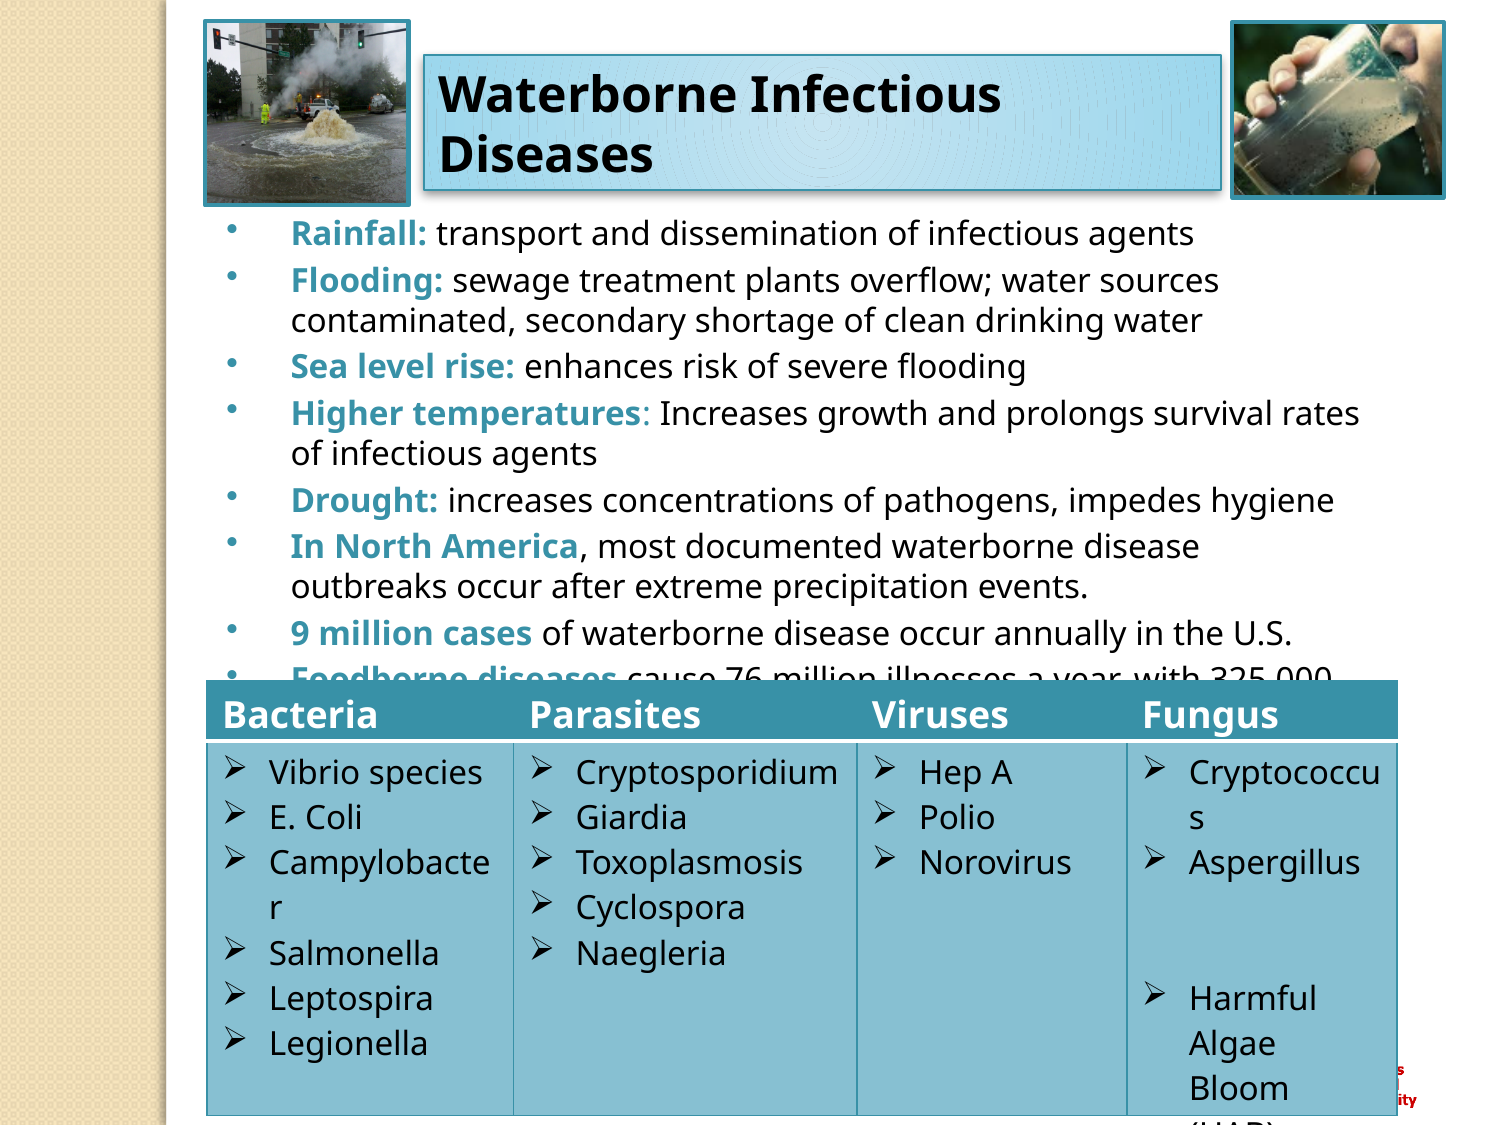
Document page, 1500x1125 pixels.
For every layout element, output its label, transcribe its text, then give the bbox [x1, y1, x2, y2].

text_box Waterborne Infectious Diseases [423, 54, 1222, 191]
text_box Rainfall: transport and dissemination of infectious agents Flooding: sewage treatment plants overflow; water sources contaminated, secondary shortage of clean drinking water Sea level rise: enhances risk of severe flooding Higher temperatures: Increases growth and prolongs survival rates of infectious agents Drought: increases concentrations of pathogens, impedes hygiene In North America, most documented waterborne disease outbreaks occur after extreme precipitation events. 9 million cases of waterborne disease occur annually in the U.S. Foodborne diseases cause 76 million illnesses a year, with 325,000 hospitalized and 5,000 deaths [206, 205, 1382, 619]
picture [206, 22, 407, 204]
table_header Bacteria [208, 682, 513, 739]
table_cell Vibrio species E. Coli Campylobacter Salmonella Leptospira Legionella [208, 743, 513, 1115]
picture [1233, 23, 1442, 196]
table_header Parasites [514, 682, 856, 739]
picture [1130, 1057, 1430, 1111]
table_cell Hep A Polio Norovirus [858, 743, 1126, 1115]
table_cell Cryptococcus Aspergillus Harmful Algae Bloom (HAB) [1128, 743, 1396, 1056]
table_cell Cryptosporidium Giardia Toxoplasmosis Cyclospora Naegleria [514, 743, 856, 1115]
table_header Fungus [1128, 682, 1396, 739]
table_header Viruses [858, 682, 1126, 739]
